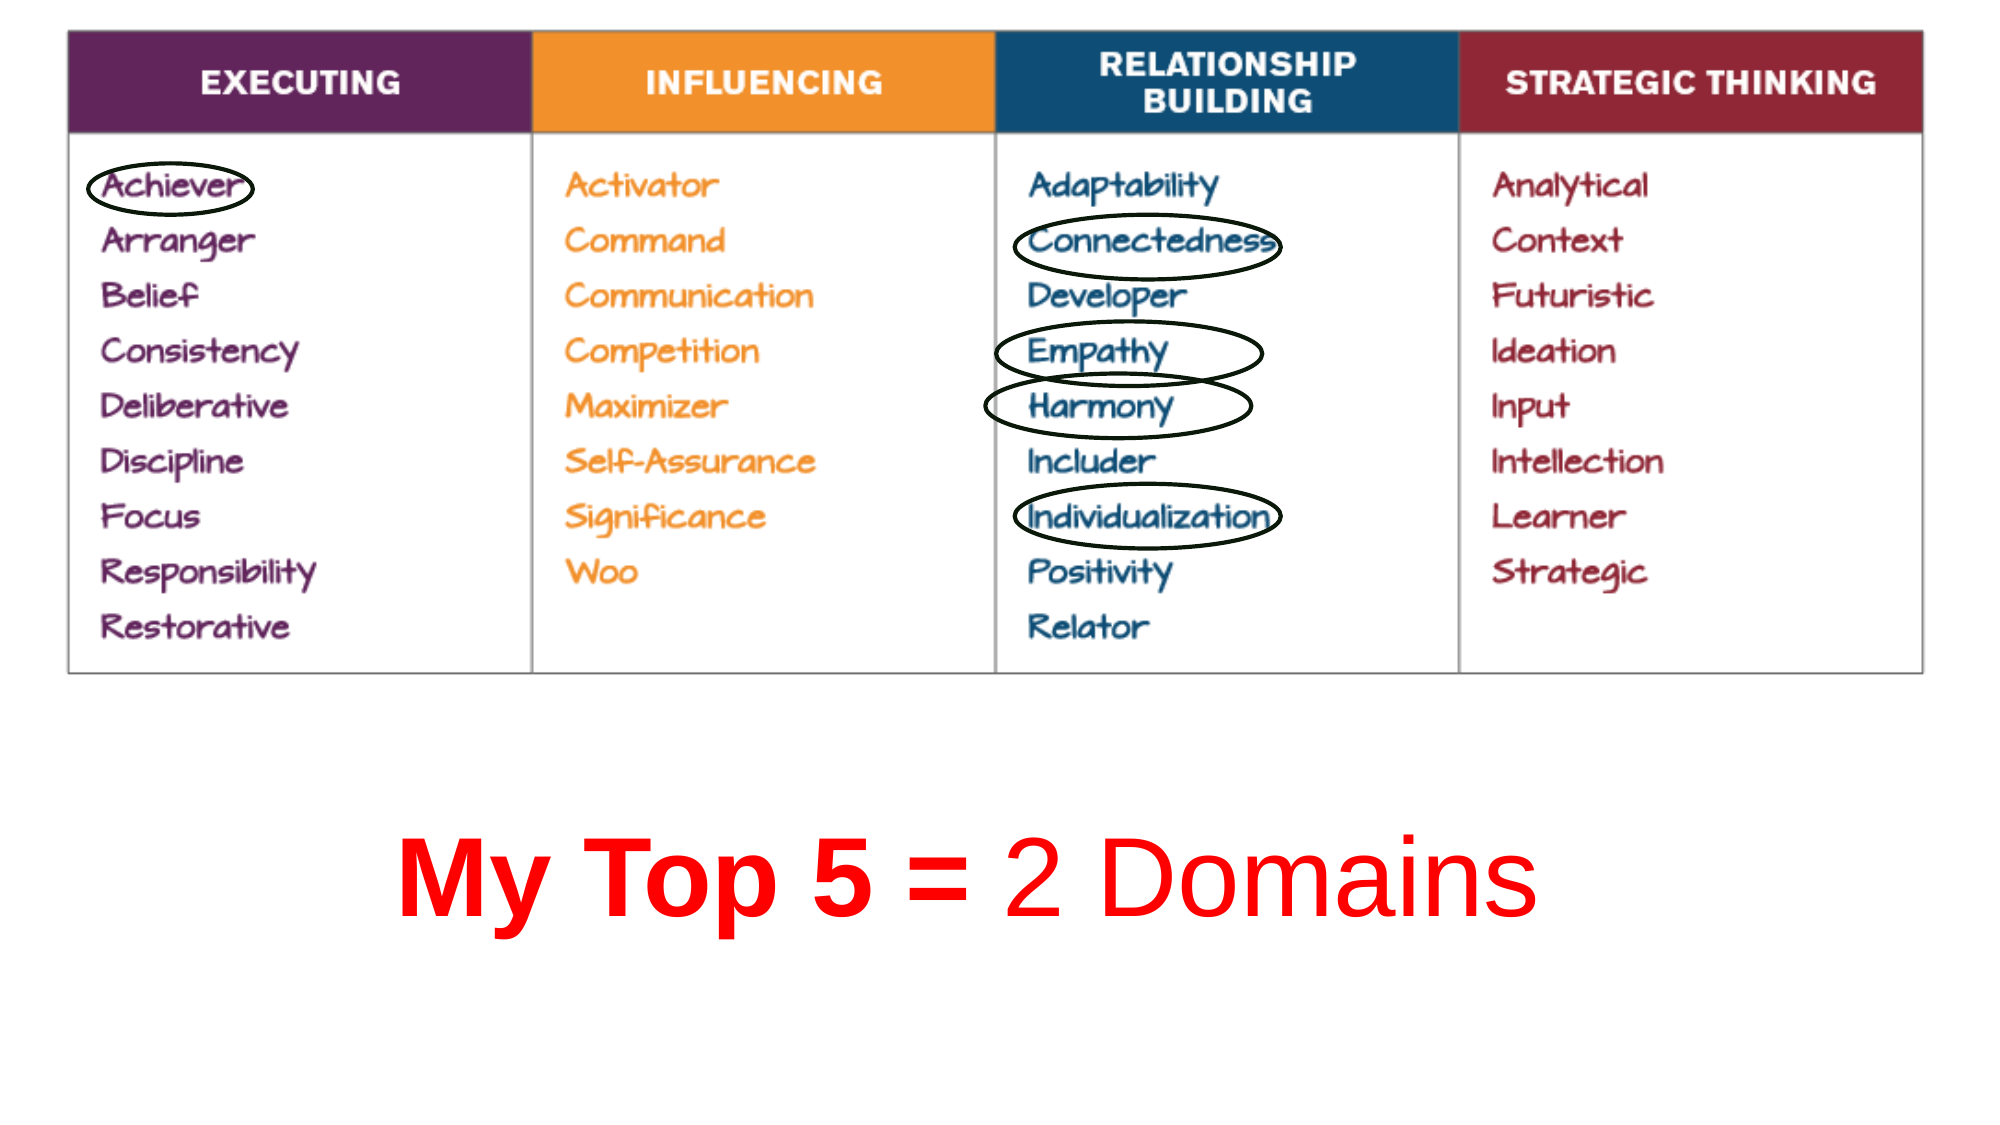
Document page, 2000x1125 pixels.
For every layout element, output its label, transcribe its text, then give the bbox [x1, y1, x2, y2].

title My Top 5 = 2 Domains [137, 762, 1799, 1002]
picture [13, 10, 1979, 718]
